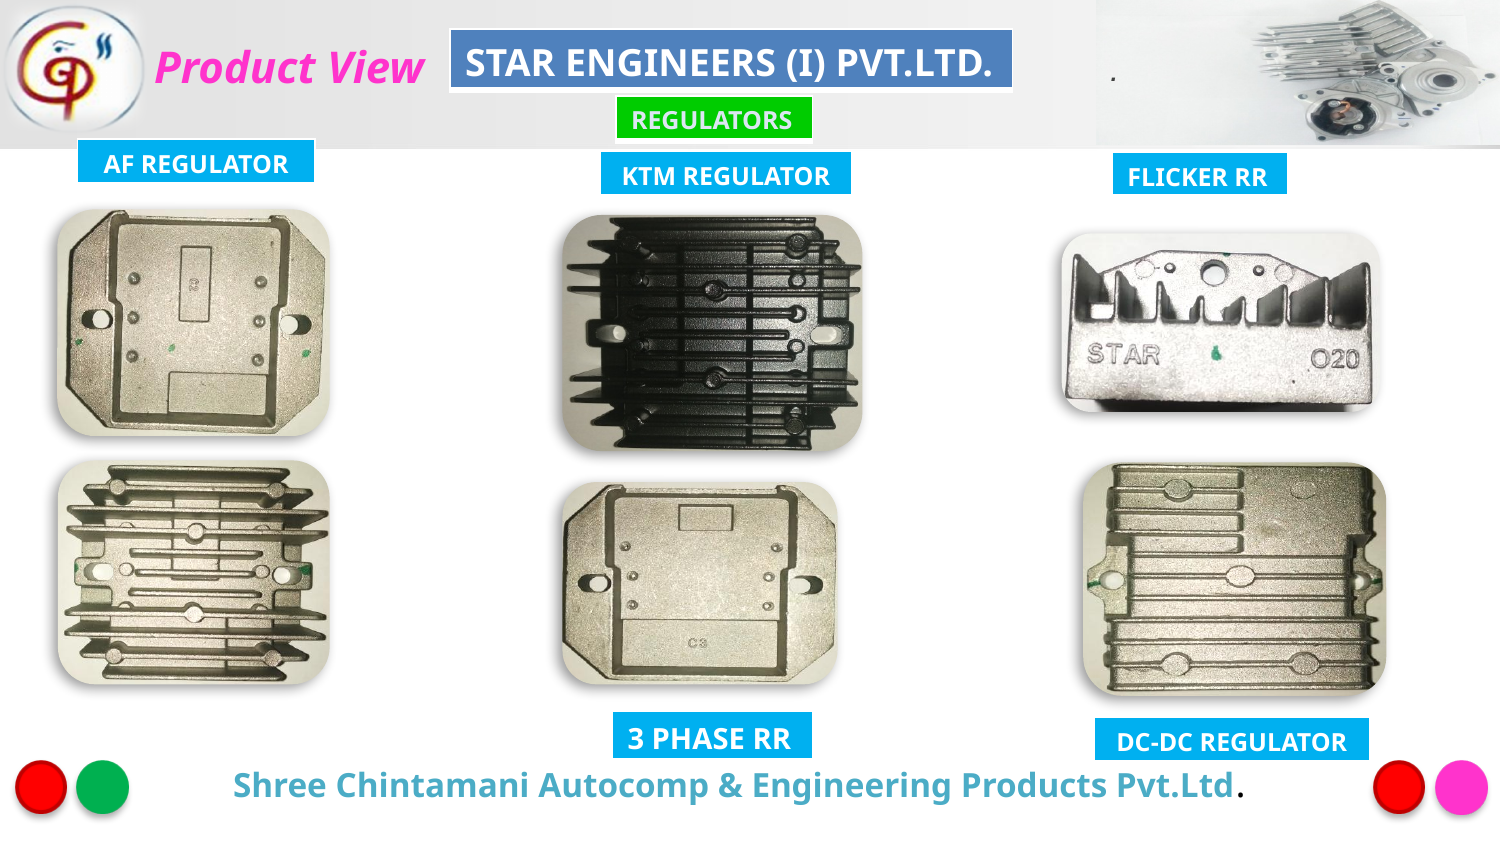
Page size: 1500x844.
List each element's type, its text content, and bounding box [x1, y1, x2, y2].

picture [0, 0, 1500, 844]
table_header STAR ENGINEERS (I) PVT.LTD. [451, 30, 1012, 87]
table_header AF REGULATOR [78, 140, 314, 182]
text_box Shree Chintamani Autocomp & Engineering Products Pvt.Ltd. [218, 752, 1329, 813]
table_header FLICKER RR [1113, 153, 1287, 194]
text_box Product View [157, 32, 600, 100]
table_header DC-DC REGULATOR [1095, 718, 1369, 760]
table_header 3 PHASE RR [613, 712, 812, 758]
table_header KTM REGULATOR [601, 152, 851, 194]
table_header REGULATORS [617, 97, 812, 138]
title . [1096, 0, 1500, 146]
